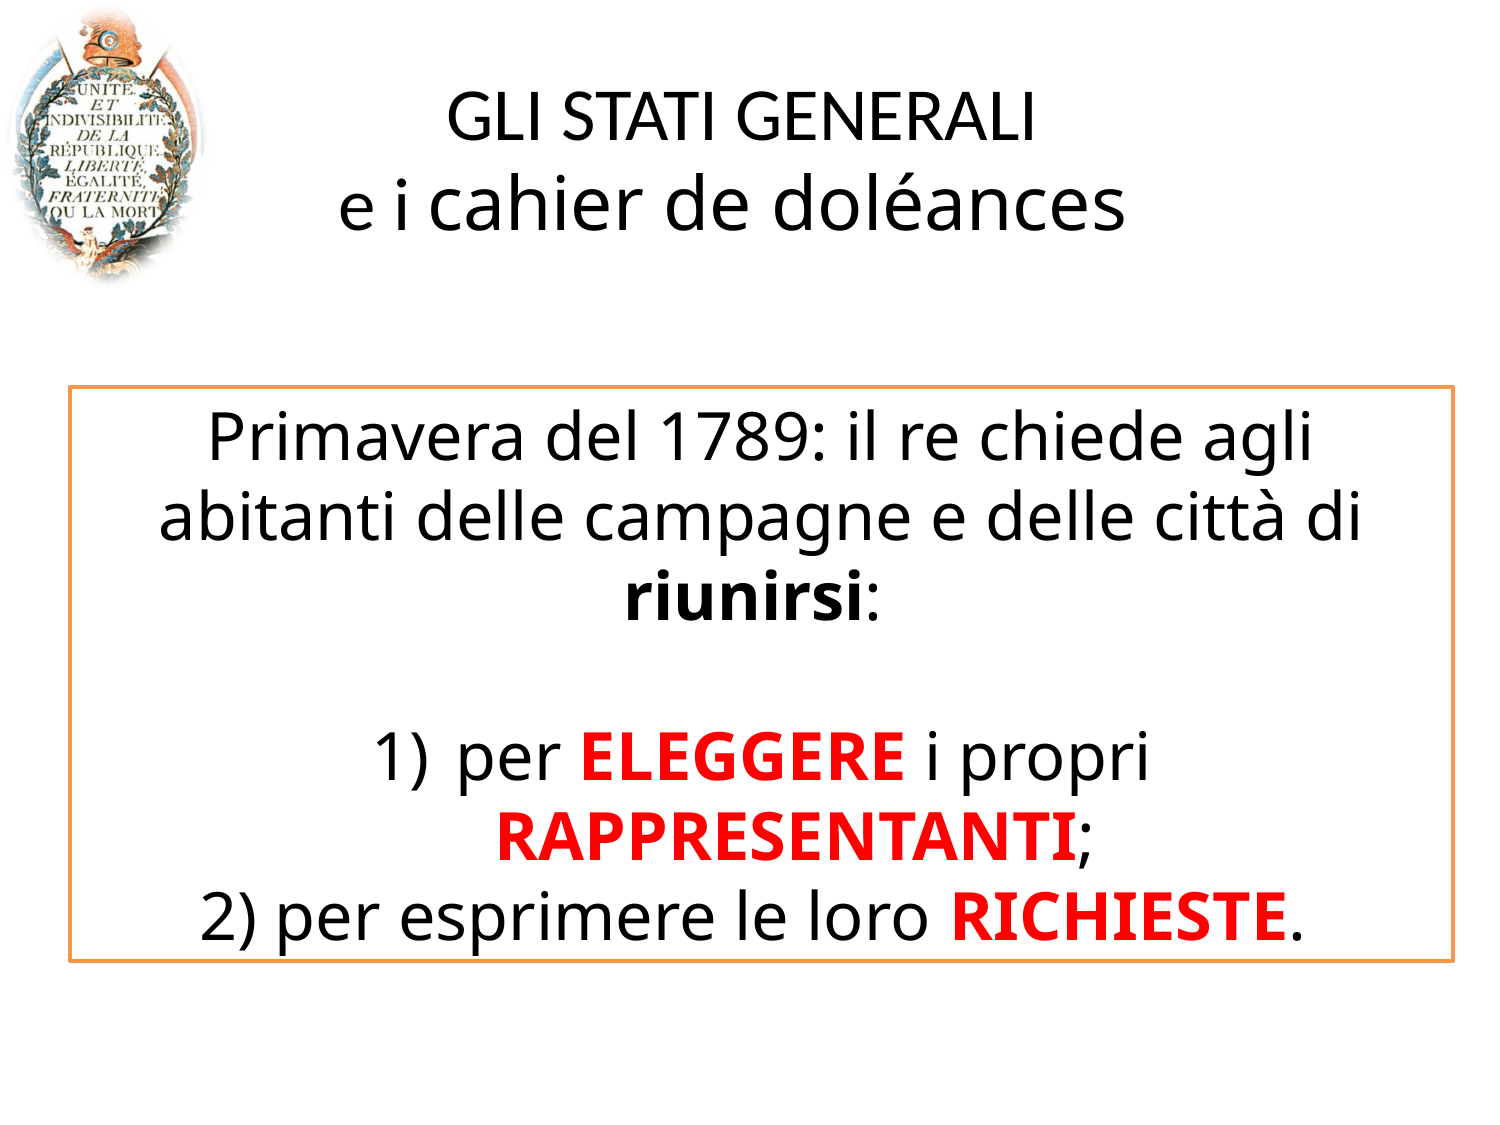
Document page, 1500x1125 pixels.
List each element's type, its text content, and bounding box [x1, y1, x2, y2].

text_box Primavera del 1789: il re chiede agli abitanti delle campagne e delle città di riunirsi: per ELEGGERE i propri RAPPRESENTANTI; 2) per esprimere le loro RICHIESTE. [68, 385, 1455, 963]
title GLI STATI GENERALI e i cahier de doléances [218, 35, 1381, 277]
picture [0, 0, 214, 294]
